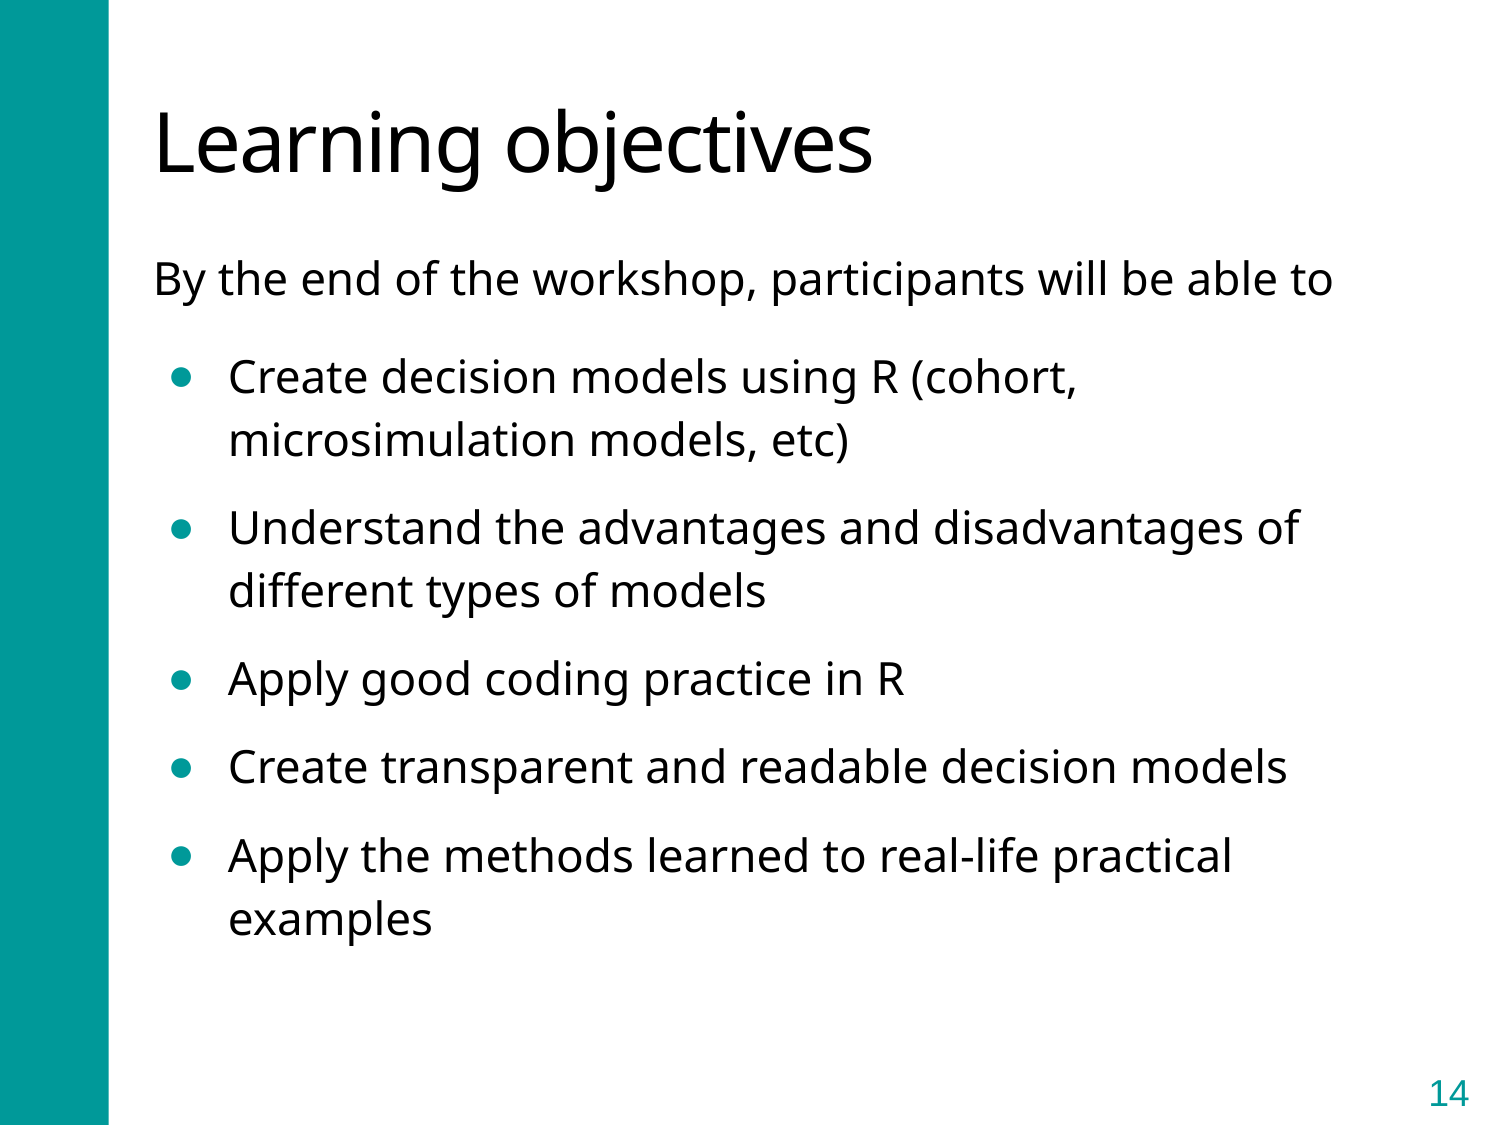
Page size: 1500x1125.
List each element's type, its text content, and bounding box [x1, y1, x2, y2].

slide_number 14 [1402, 1057, 1496, 1125]
title Learning objectives [137, 45, 1388, 226]
list By the end of the workshop, participants will be able to Create decision models using R (cohort, microsimulation models, etc) Understand the advantages and disadvantages of different types of models Apply good coding practice in R Create transparent and readable decision models Apply the methods learned to real-life practical examples [137, 226, 1450, 1015]
